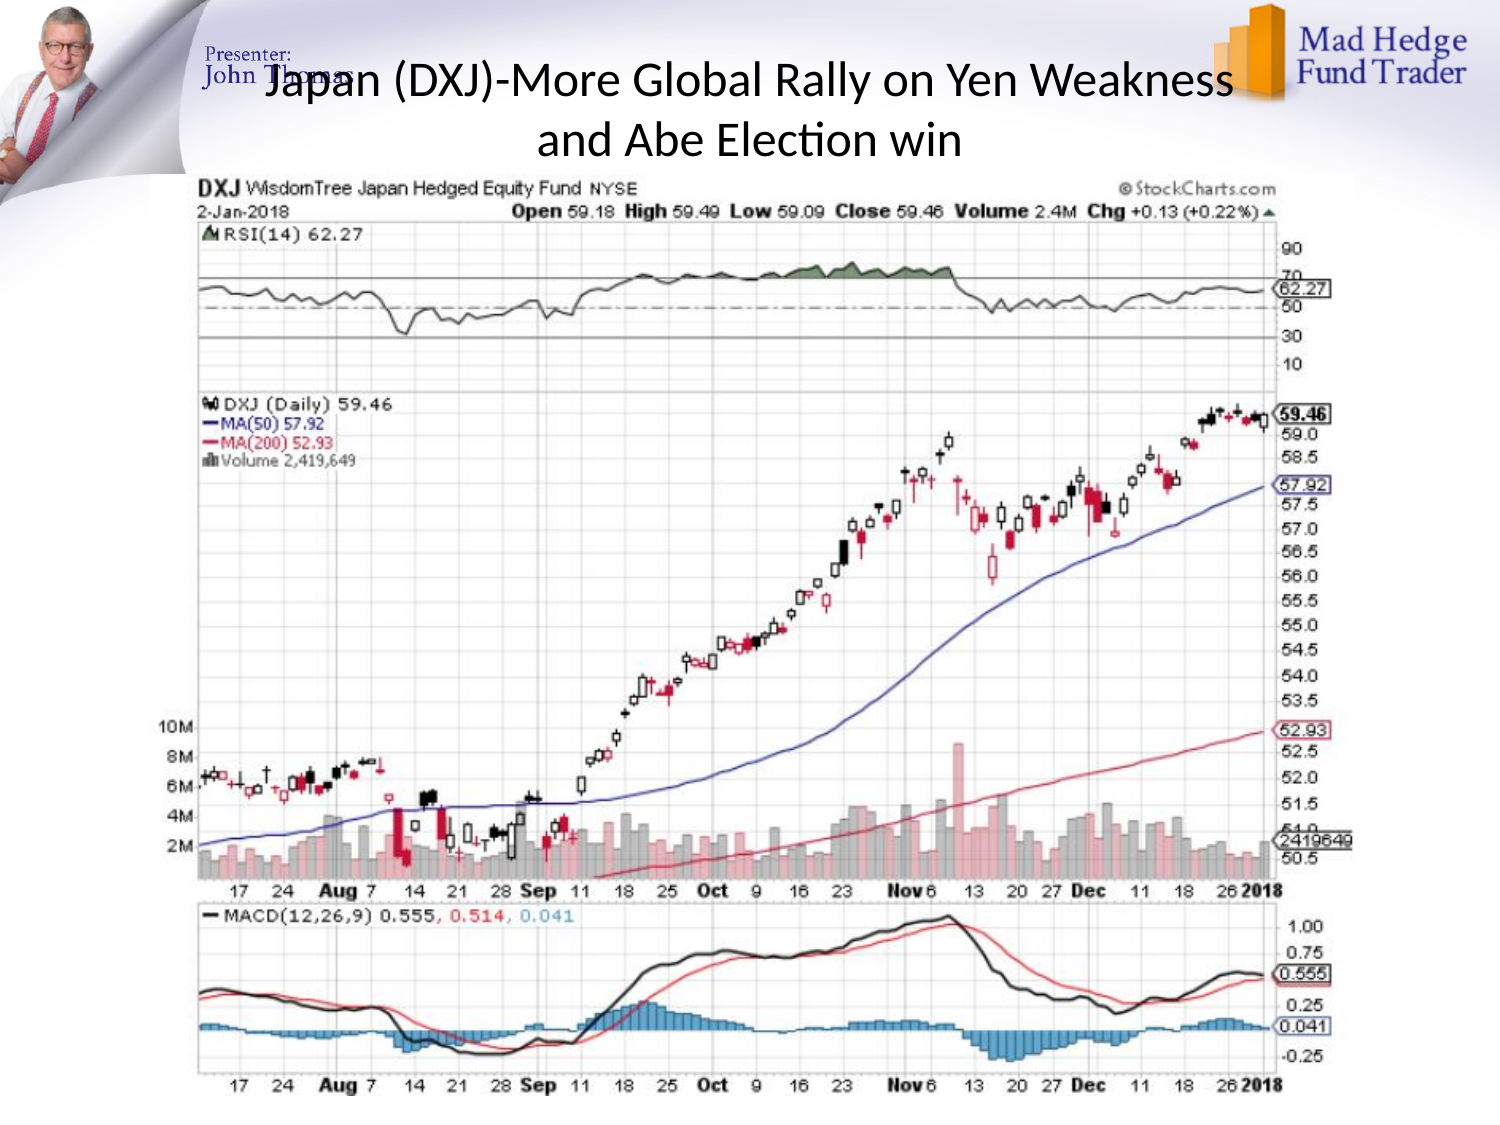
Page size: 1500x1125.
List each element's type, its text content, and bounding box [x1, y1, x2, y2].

title Japan (DXJ)-More Global Rally on Yen Weakness and Abe Election win [75, 50, 1425, 213]
picture [0, 0, 1500, 1097]
